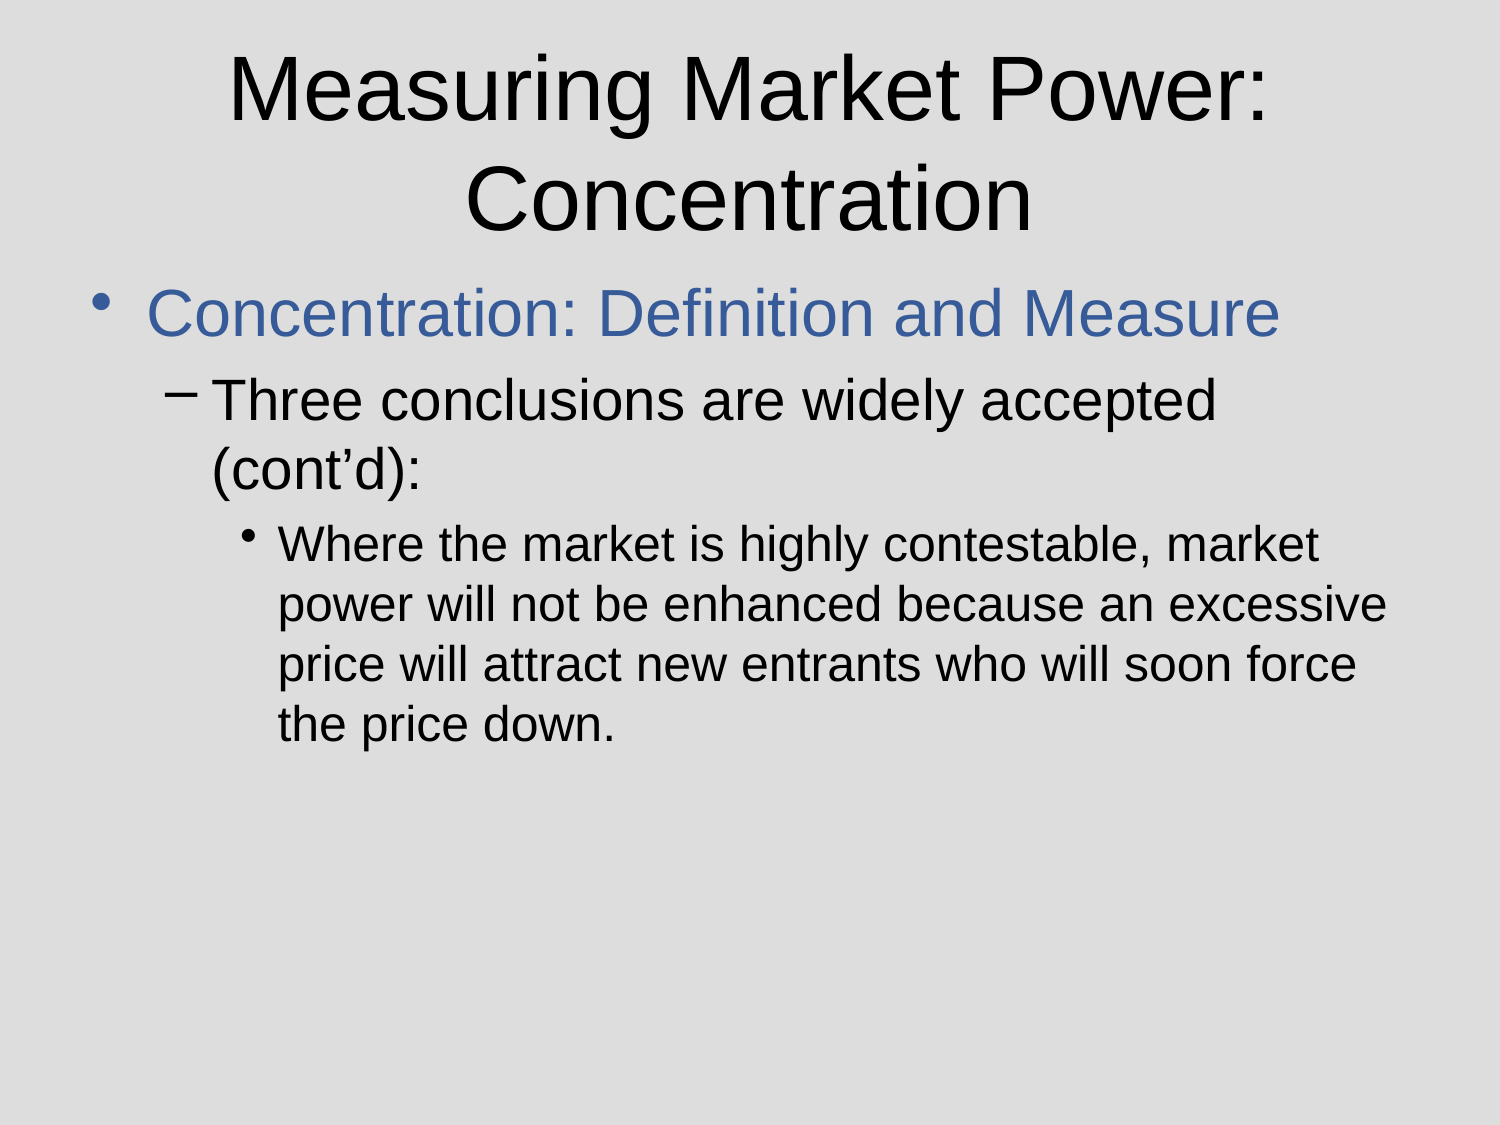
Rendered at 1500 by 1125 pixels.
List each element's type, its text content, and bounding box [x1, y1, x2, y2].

list Concentration: Definition and Measure Three conclusions are widely accepted (cont’d): Where the market is highly contestable, market power will not be enhanced because an excessive price will attract new entrants who will soon force the price down. [75, 262, 1425, 1005]
title Measuring Market Power: Concentration [75, 45, 1425, 233]
